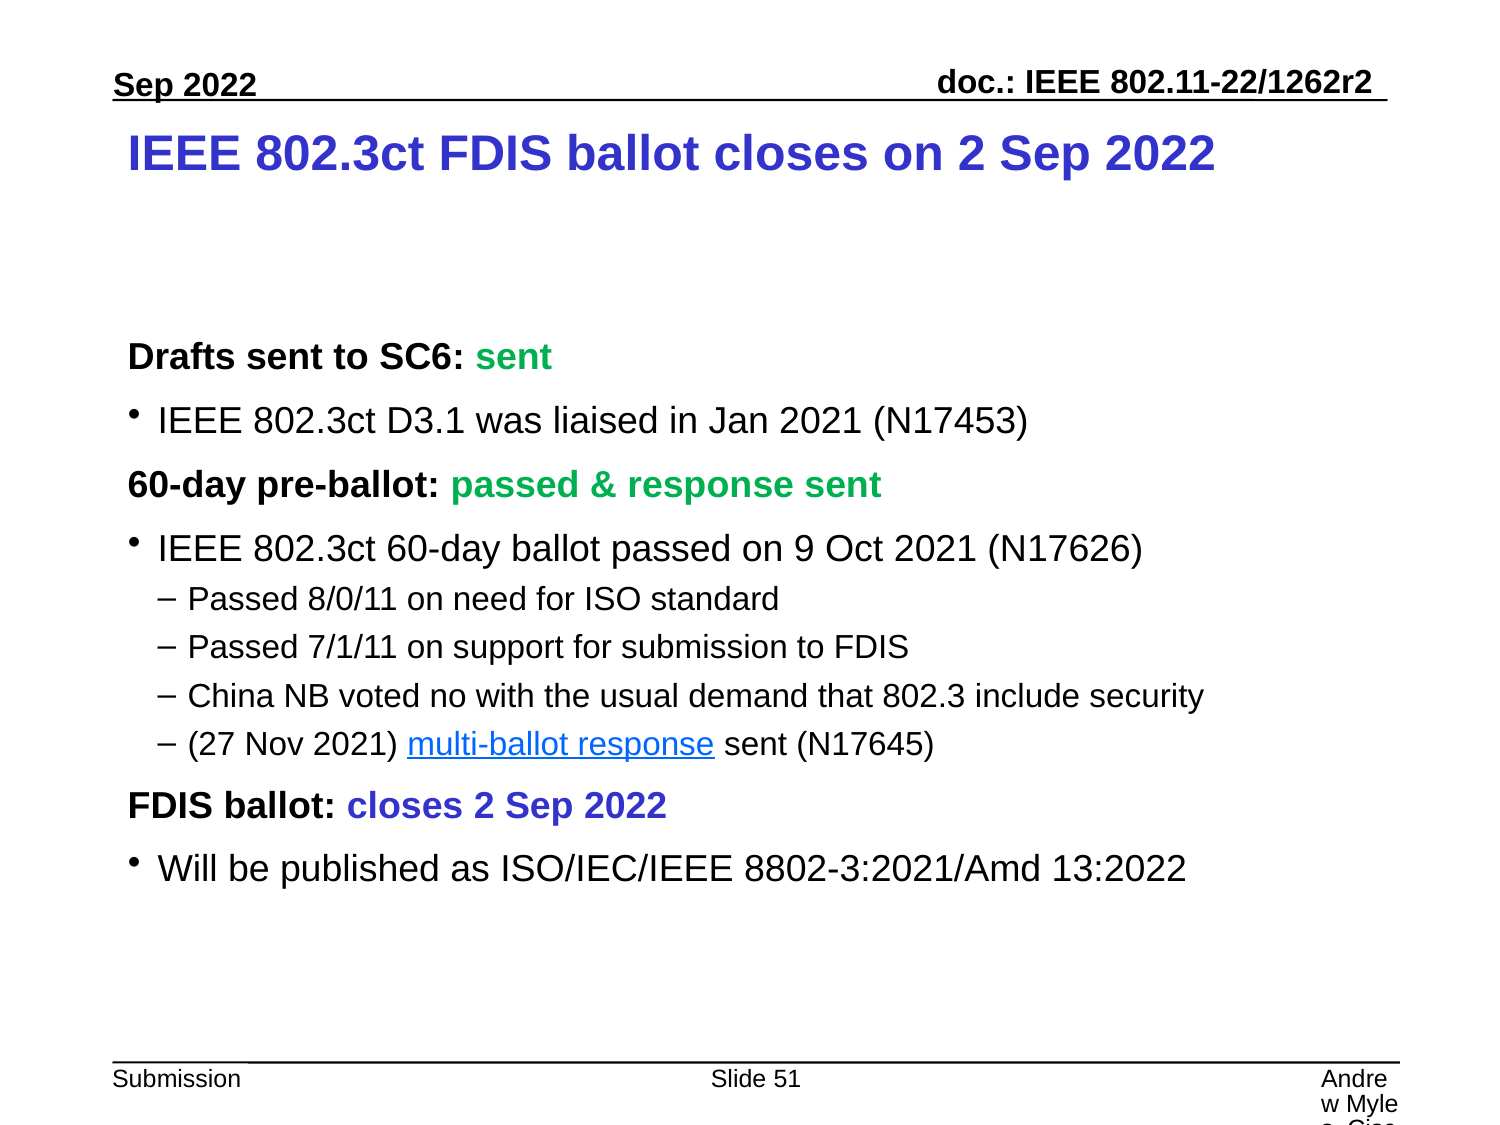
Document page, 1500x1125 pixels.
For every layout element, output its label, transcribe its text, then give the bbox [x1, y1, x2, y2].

footer Andrew Myles, Cisco [1320, 1061, 1402, 1093]
slide_number Slide 51 [709, 1061, 803, 1093]
title IEEE 802.3ct FDIS ballot closes on 2 Sep 2022 [112, 112, 1388, 288]
list Drafts sent to SC6: sent IEEE 802.3ct D3.1 was liaised in Jan 2021 (N17453) 60-day pre-ballot: passed & response sent IEEE 802.3ct 60-day ballot passed on 9 Oct 2021 (N17626) Passed 8/0/11 on need for ISO standard Passed 7/1/11 on support for submission to FDIS China NB voted no with the usual demand that 802.3 include security (27 Nov 2021) multi-ballot response sent (N17645) FDIS ballot: closes 2 Sep 2022 Will be published as ISO/IEC/IEEE 8802-3:2021/Amd 13:2022 [112, 324, 1388, 1000]
